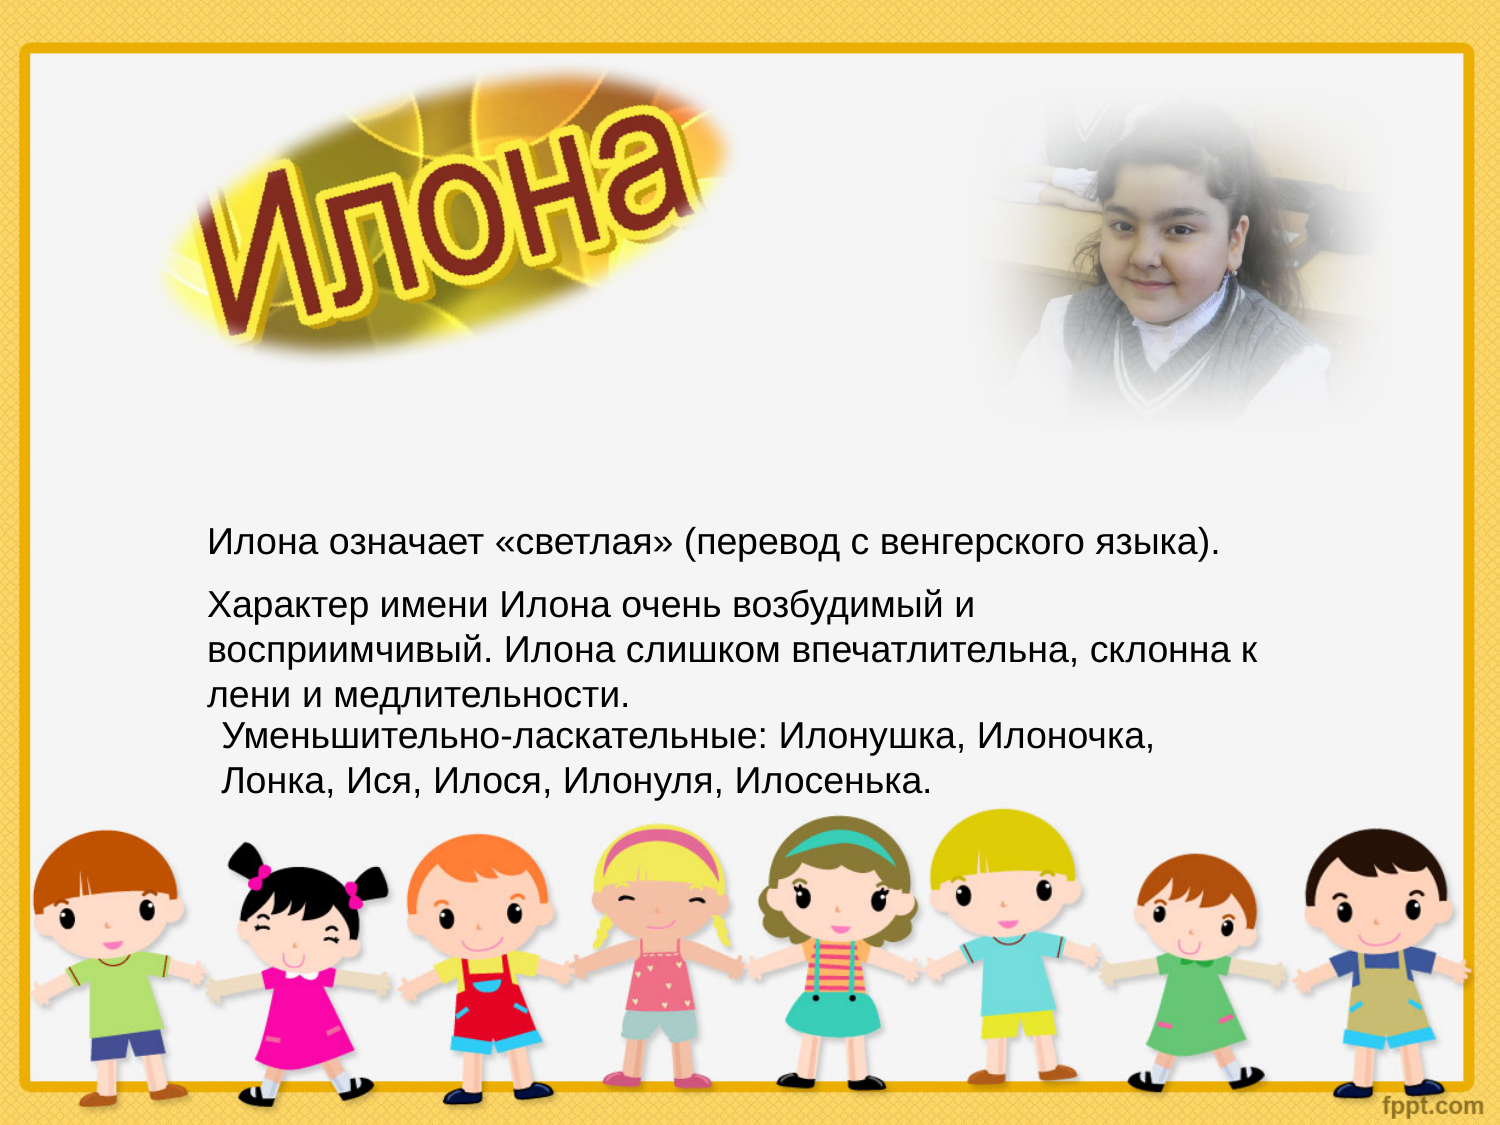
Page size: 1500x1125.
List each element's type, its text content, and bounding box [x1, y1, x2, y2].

text_box Характер имени Илона очень возбудимый и восприимчивый. Илона слишком впечатлительна, склонна к лени и медлительности. [192, 572, 1282, 723]
text_box Уменьшительно-ласкательные: Илонушка, Илоночка, Лонка, Ися, Илося, Илонуля, Илосенька. [206, 704, 1282, 809]
picture [0, 0, 1500, 1125]
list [962, 77, 1402, 442]
text_box Илона означает «светлая» (перевод с венгерского языка). [192, 509, 1282, 570]
